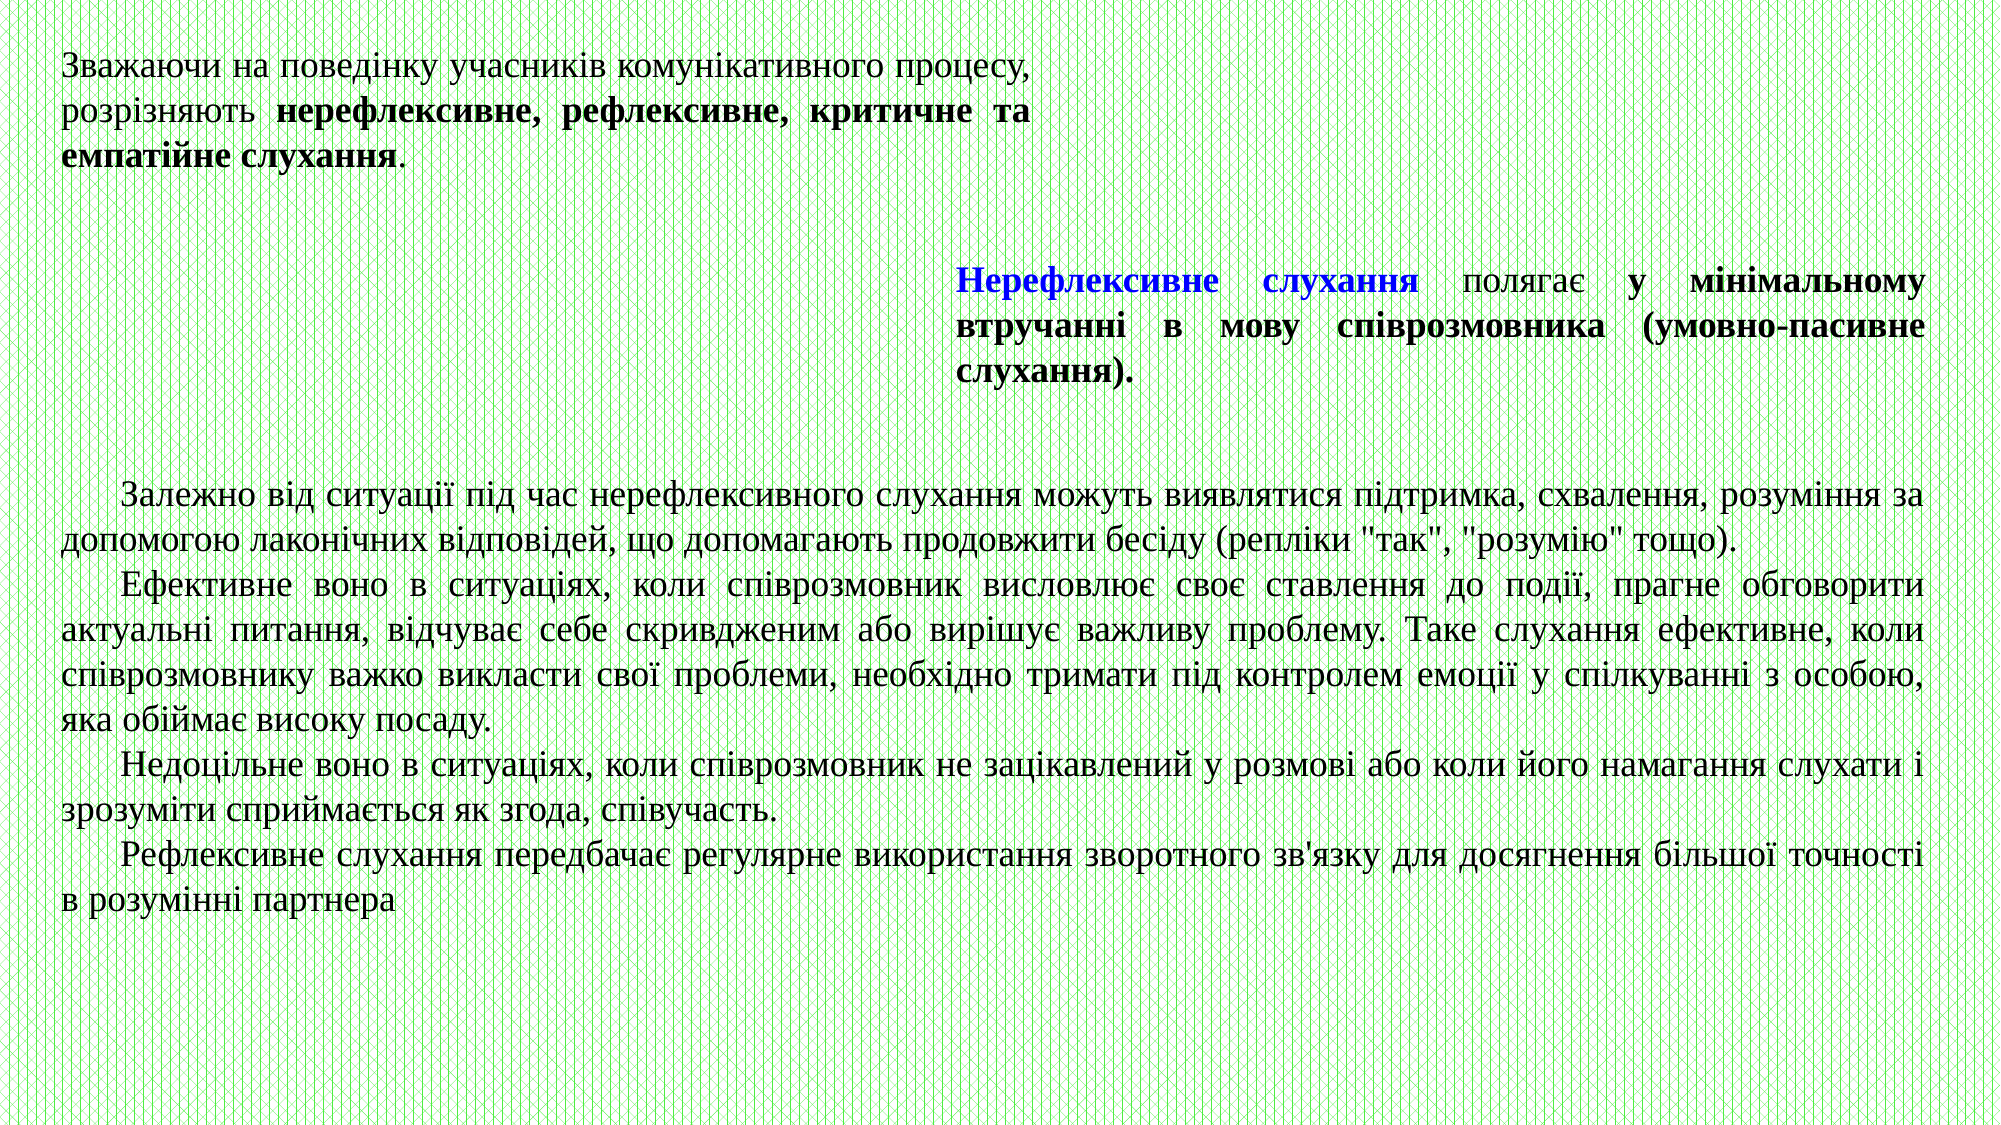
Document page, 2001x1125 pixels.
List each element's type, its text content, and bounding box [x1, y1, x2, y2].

text_box Нерефлексивне слухання полягає у мінімальному втручанні в мову співрозмовника (умовно-пасивне слухання). [941, 247, 1941, 397]
text_box Залежно від ситуації під час нерефлексивного слухання можуть виявлятися підтримка, схвалення, розуміння за допомогою лаконічних відповідей, що допомагають продовжити бесіду (репліки "так", "розумію" тощо). Ефективне воно в ситуаціях, коли співрозмовник висловлює своє ставлення до події, прагне обговорити актуальні питання, відчуває себе скривдженим або вирішує важливу проблему. Таке слухання ефективне, коли співрозмовнику важко викласти свої проблеми, необхідно тримати під контролем емоції у спілкуванні з особою, яка обіймає високу посаду. Недоцільне воно в ситуаціях, коли співрозмовник не зацікавлений у розмові або коли його намагання слухати і зрозуміти сприймається як згода, співучасть. Рефлексивне слухання передбачає регулярне використання зворотного зв'язку для досягнення більшої точності в розумінні партнера [46, 461, 1942, 926]
text_box Зважаючи на поведінку учасників комунікативного процесу, розрізняють нерефлексивне, рефлексивне, критичне та емпатійне слухання. [46, 33, 1047, 183]
